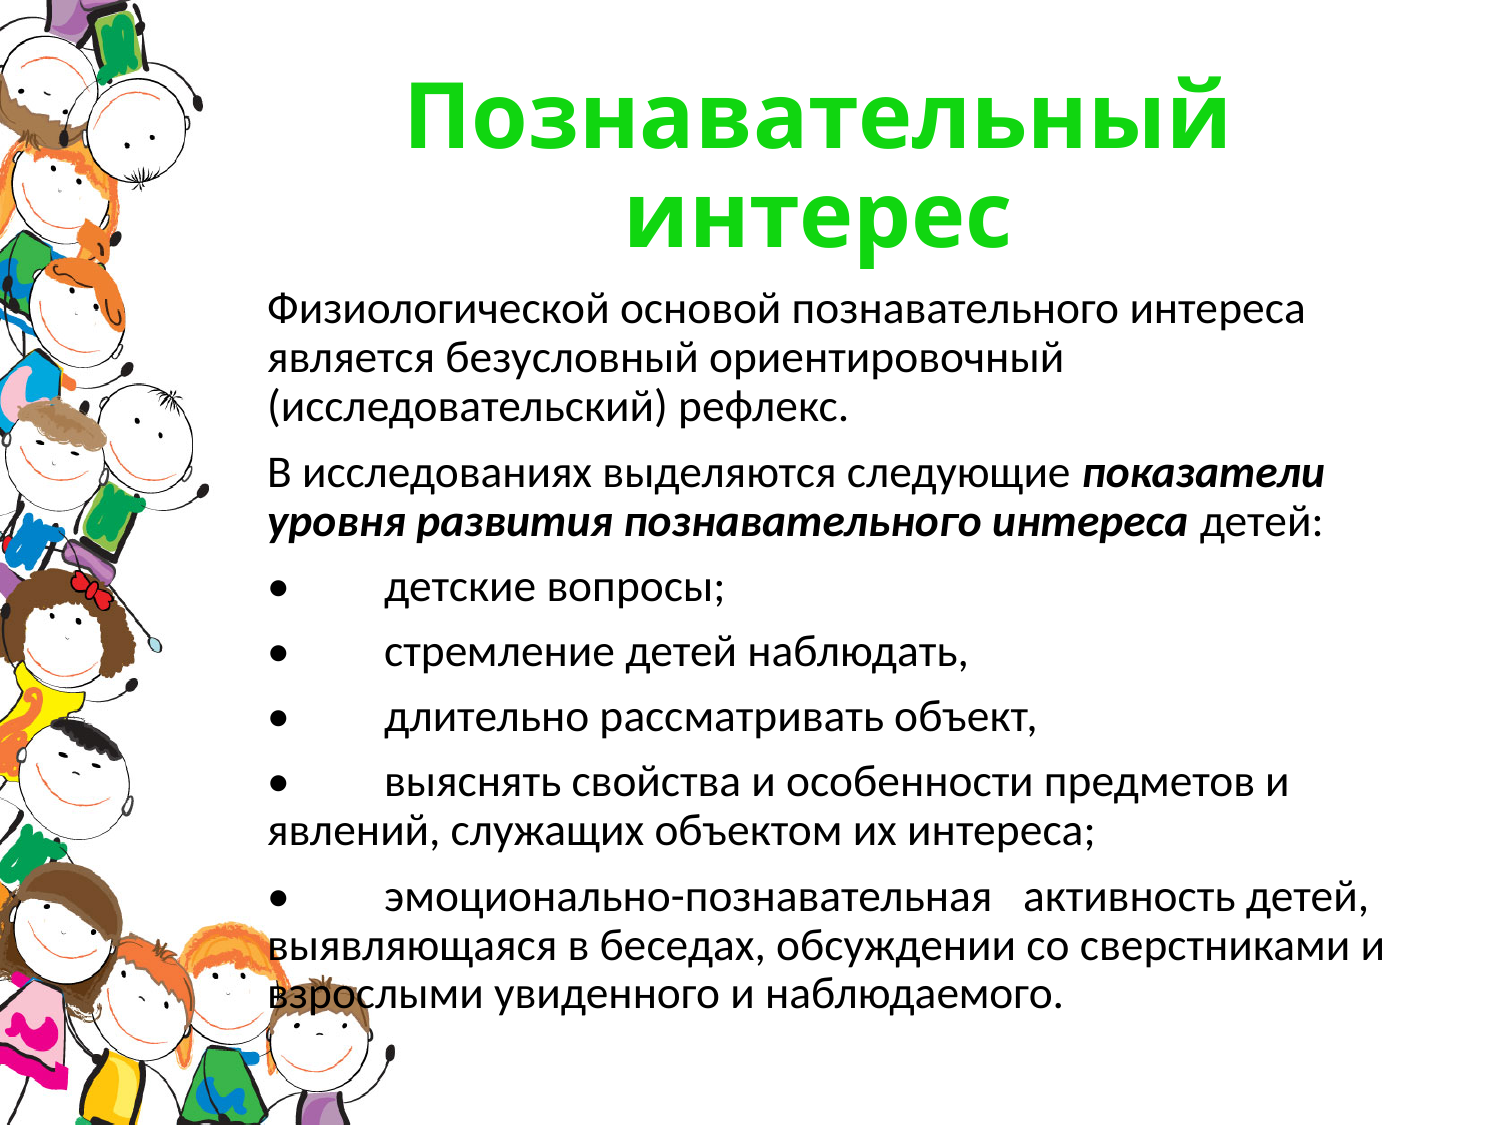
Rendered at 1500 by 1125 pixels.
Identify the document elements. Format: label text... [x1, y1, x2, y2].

title Познавательный интерес [199, 59, 1438, 278]
picture [0, 262, 10, 274]
picture [0, 0, 1500, 1125]
list Физиологической основой познавательного интереса является безусловный ориентировочный (исследовательский) рефлекс. В исследованиях выделяются следующие показатели уровня развития познавательного интереса детей: • детские вопросы; • стремление детей наблюдать, • длительно рассматривать объект, • выяснять свойства и особенности предметов и явлений, служащих объектом их интереса; • эмоционально-познавательная активность детей, выявляющаяся в беседах, обсуждении со сверстниками и взрослыми увиденного и наблюдаемого. [252, 277, 1407, 1067]
